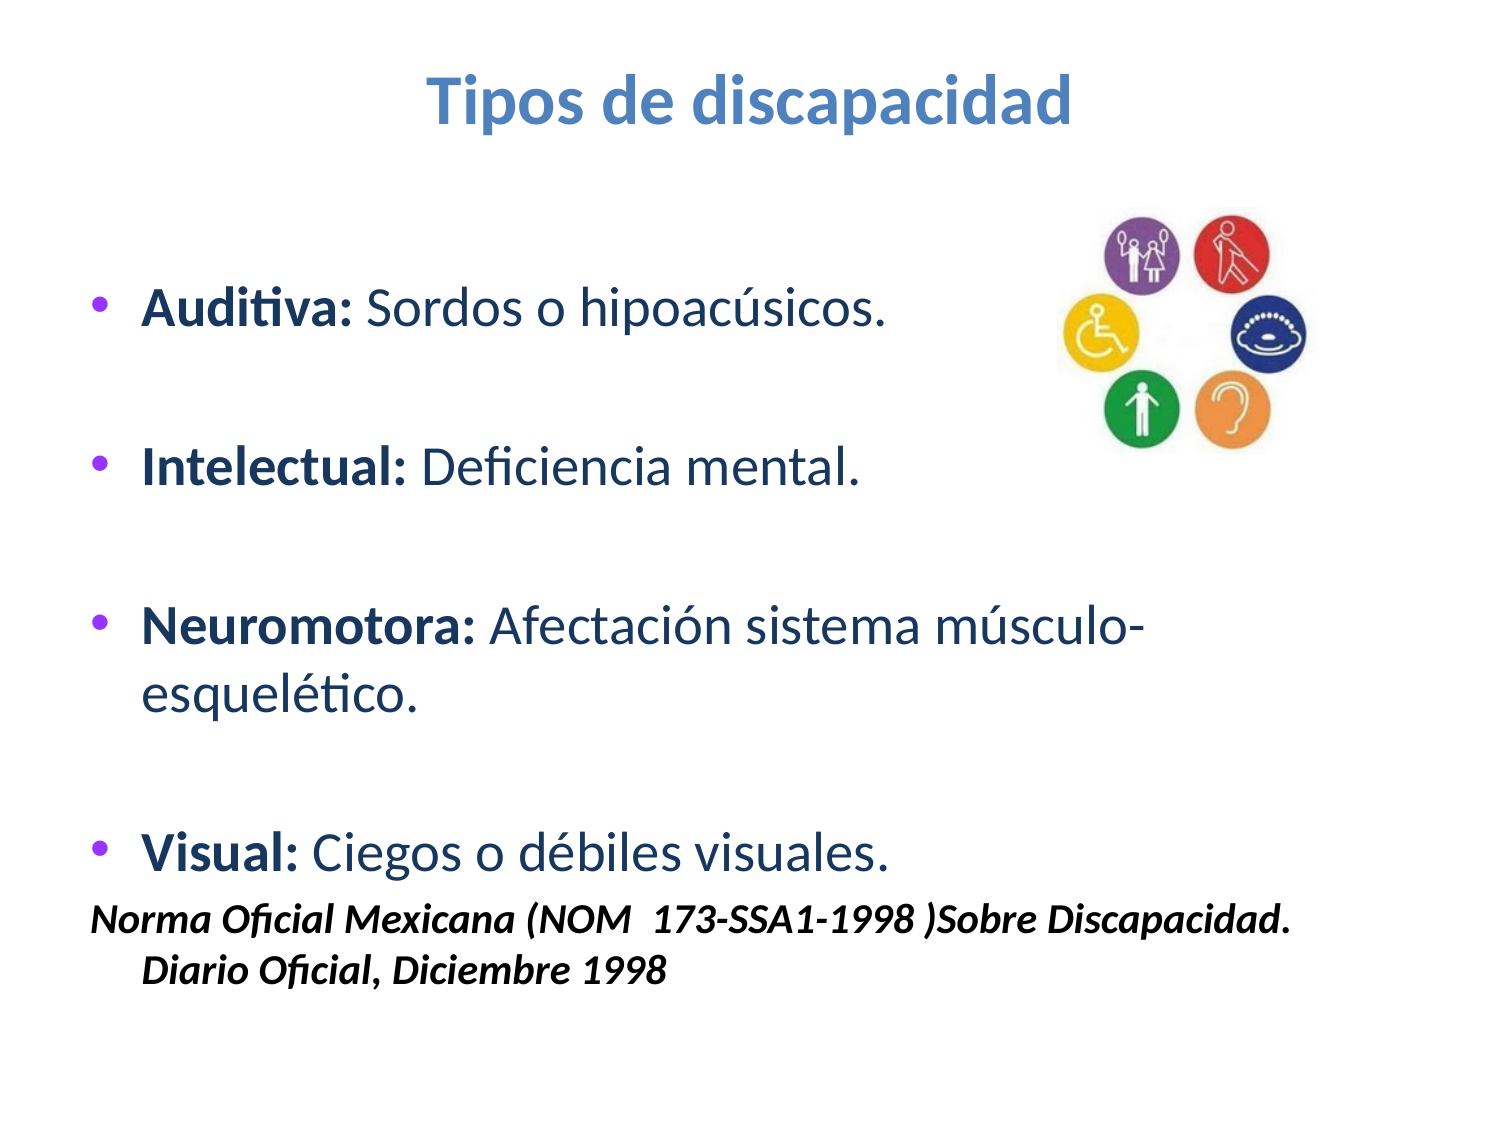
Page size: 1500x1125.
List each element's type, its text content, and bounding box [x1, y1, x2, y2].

picture [1056, 207, 1317, 454]
list Auditiva: Sordos o hipoacúsicos. Intelectual: Deficiencia mental. Neuromotora: Afectación sistema músculo-esquelético. Visual: Ciegos o débiles visuales. Norma Oficial Mexicana (NOM 173-SSA1-1998 )Sobre Discapacidad. Diario Oficial, Diciembre 1998 [75, 262, 1425, 1005]
title Tipos de discapacidad [75, 45, 1425, 233]
